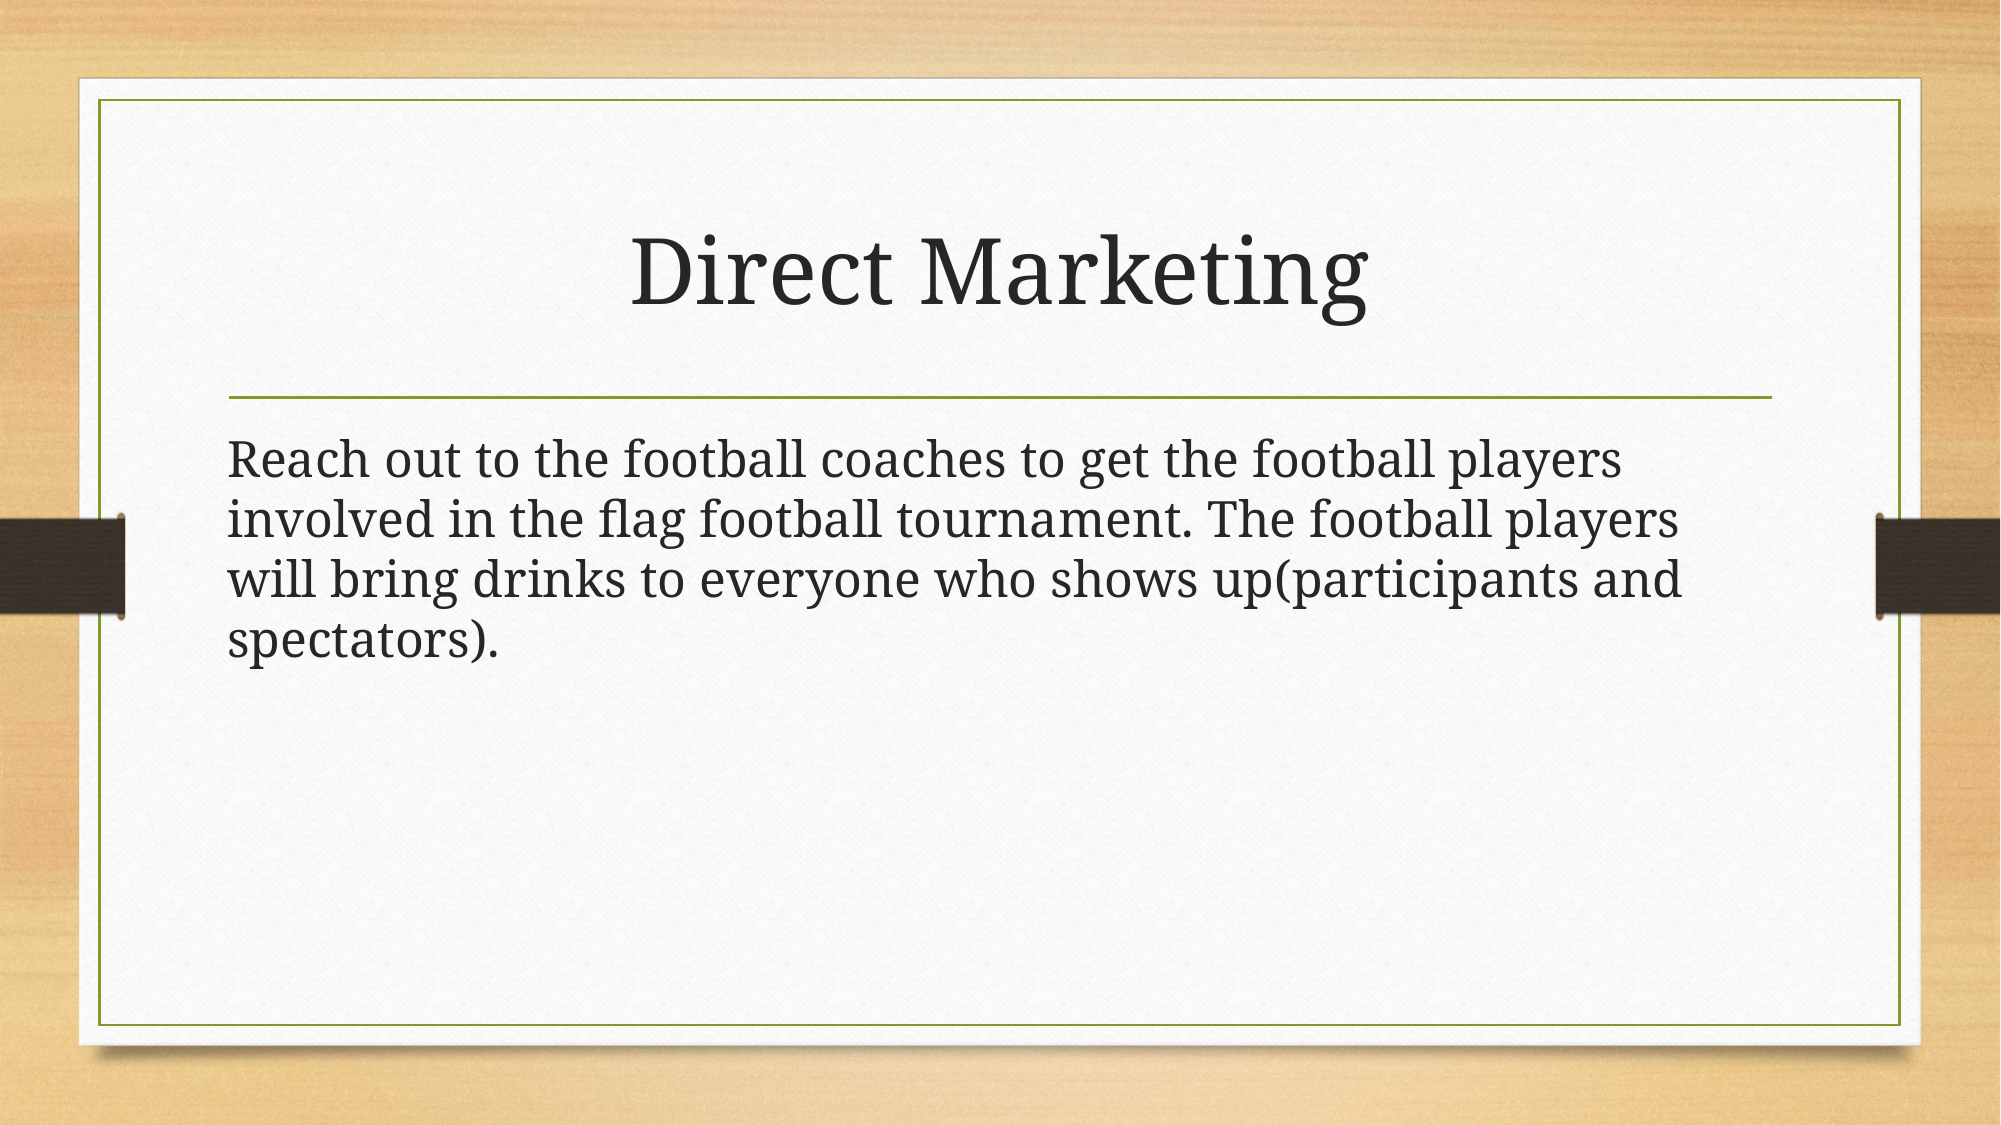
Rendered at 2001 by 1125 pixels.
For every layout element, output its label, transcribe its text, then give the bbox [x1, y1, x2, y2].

title Direct Marketing [212, 161, 1788, 375]
picture [0, 0, 2001, 1125]
list Reach out to the football coaches to get the football players involved in the flag football tournament. The football players will bring drinks to everyone who shows up(participants and spectators). [212, 419, 1788, 964]
